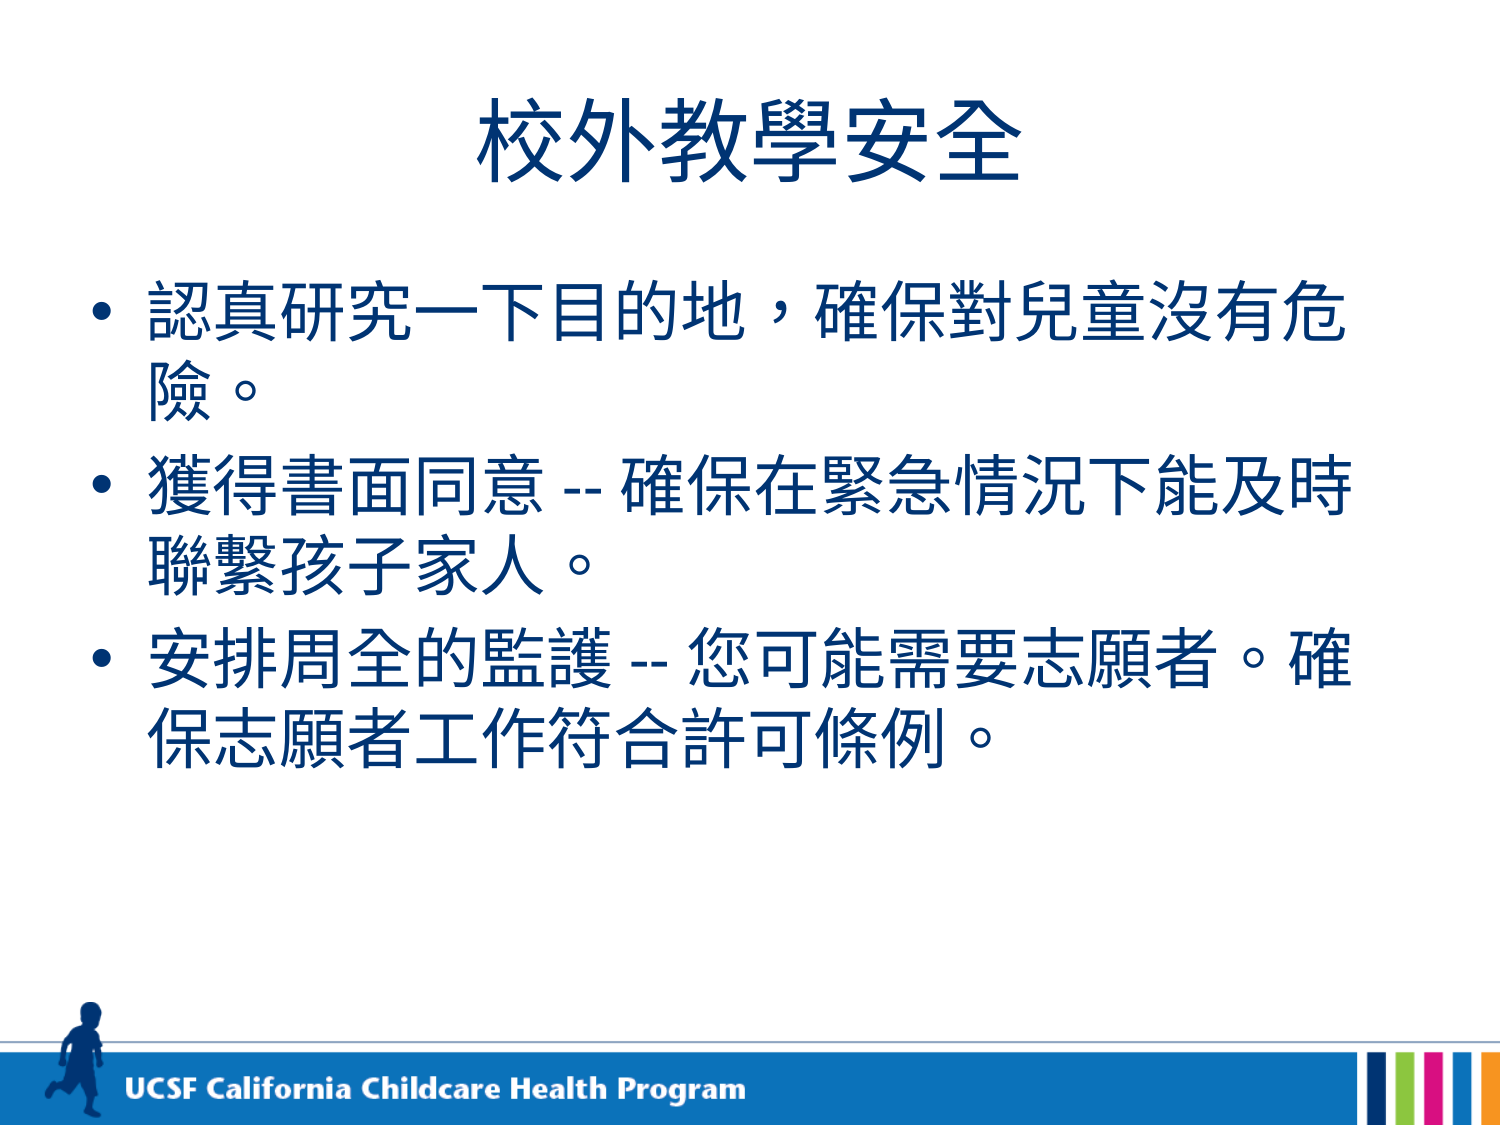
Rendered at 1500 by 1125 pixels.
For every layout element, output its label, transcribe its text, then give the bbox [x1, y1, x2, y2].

title 校外教學安全 [75, 45, 1425, 233]
list 認真研究一下目的地，確保對兒童沒有危險。 獲得書面同意--確保在緊急情況下能及時聯繫孩子家人。 安排周全的監護--您可能需要志願者。確保志願者工作符合許可條例。 [75, 262, 1425, 1005]
picture [0, 1002, 1500, 1125]
